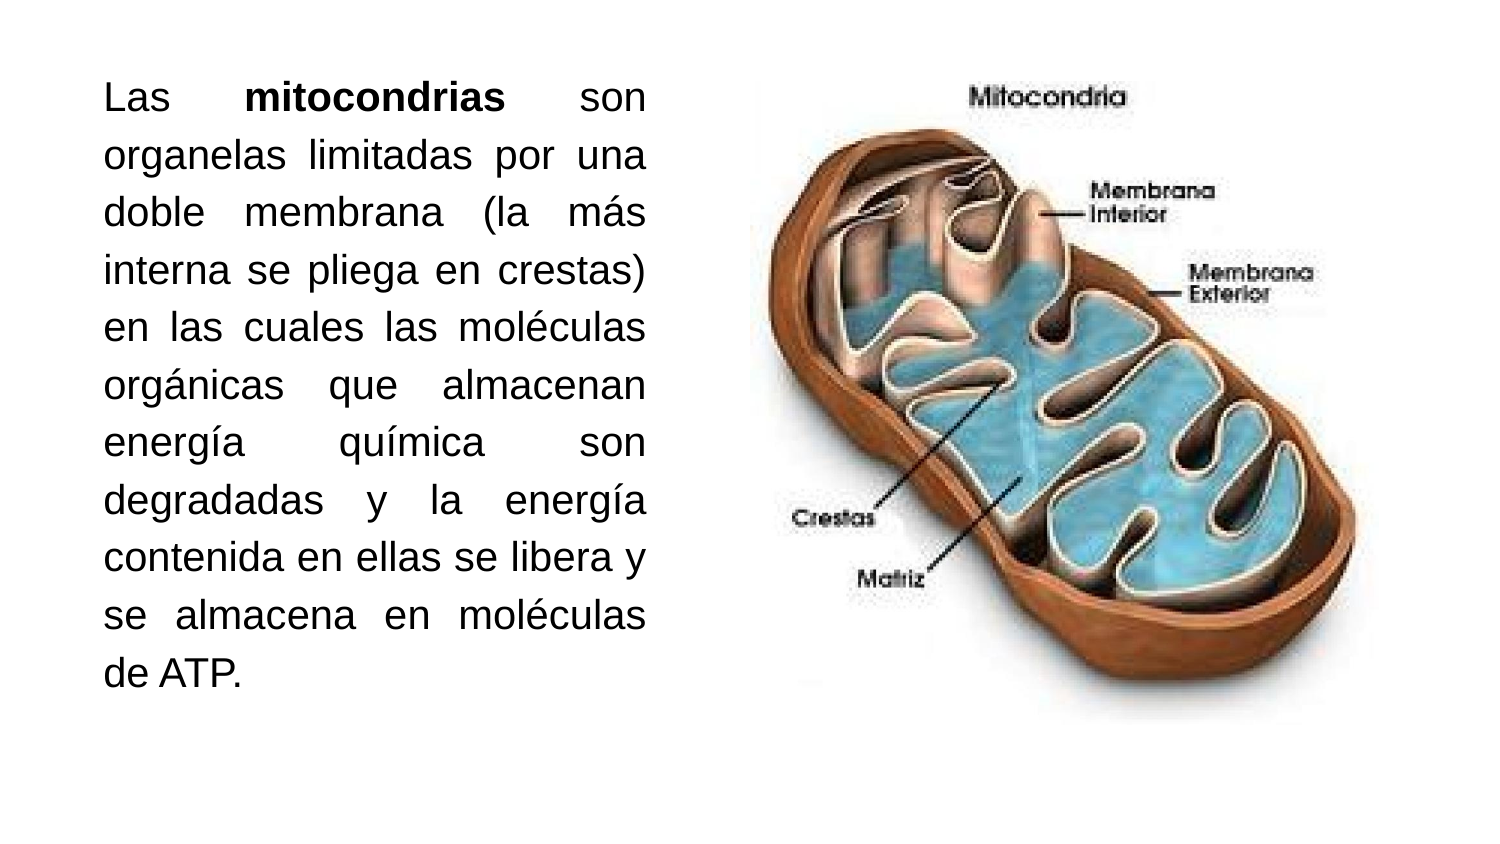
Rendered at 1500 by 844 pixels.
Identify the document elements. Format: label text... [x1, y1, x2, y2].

picture [749, 80, 1379, 726]
text_box Las mitocondrias son organelas limitadas por una doble membrana (la más interna se pliega en crestas) en las cuales las moléculas orgánicas que almacenan energía química son degradadas y la energía contenida en ellas se libera y se almacena en moléculas de ATP. Este proceso se denomina RESPIRACIÓN CELULAR. [88, 47, 662, 371]
